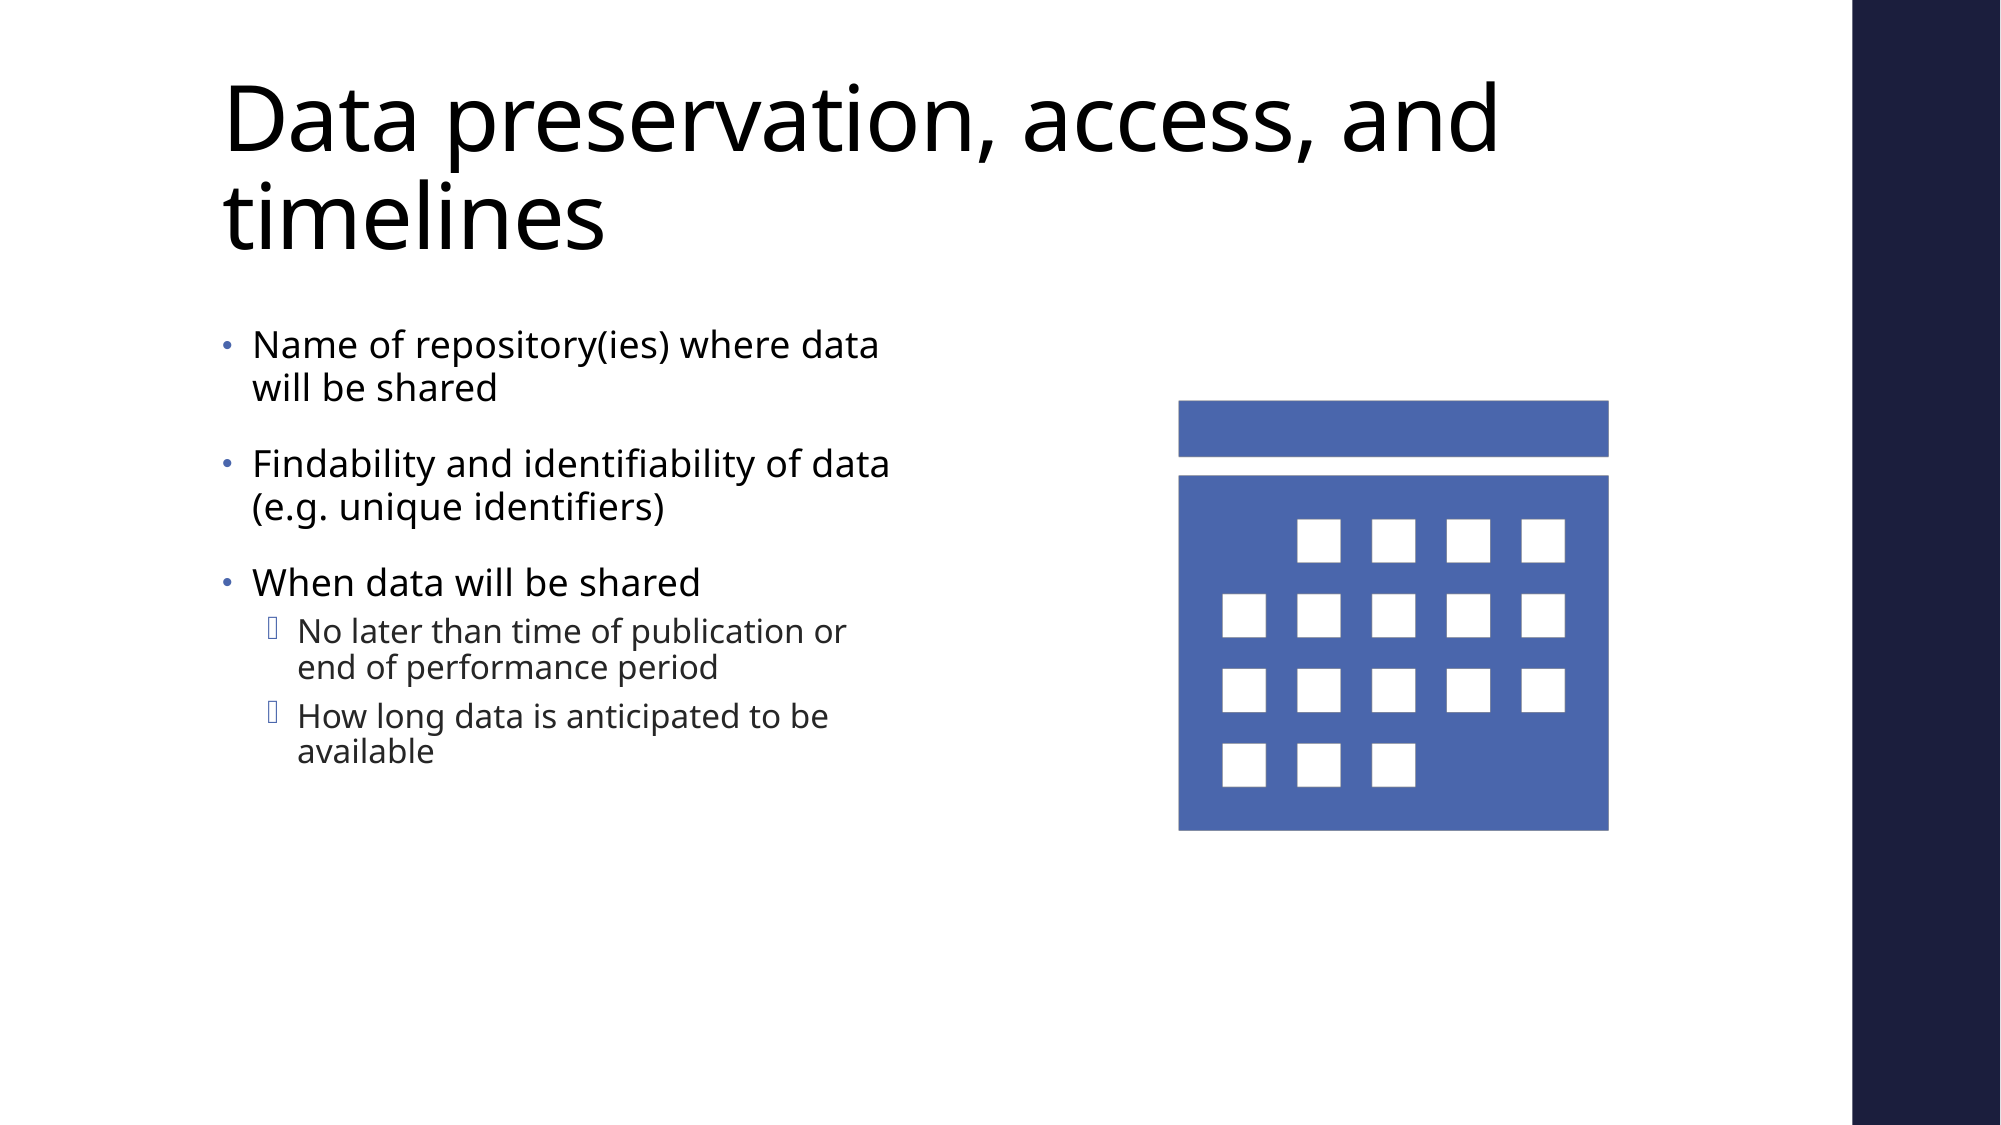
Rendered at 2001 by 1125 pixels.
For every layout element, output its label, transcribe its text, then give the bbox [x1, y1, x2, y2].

title Data preservation, access, and timelines [206, 60, 1797, 278]
picture [1095, 316, 1694, 915]
list Name of repository(ies) where data will be shared Findability and identifiability of data (e.g. unique identifiers) When data will be shared No later than time of publication or end of performance period How long data is anticipated to be available [206, 317, 929, 1014]
